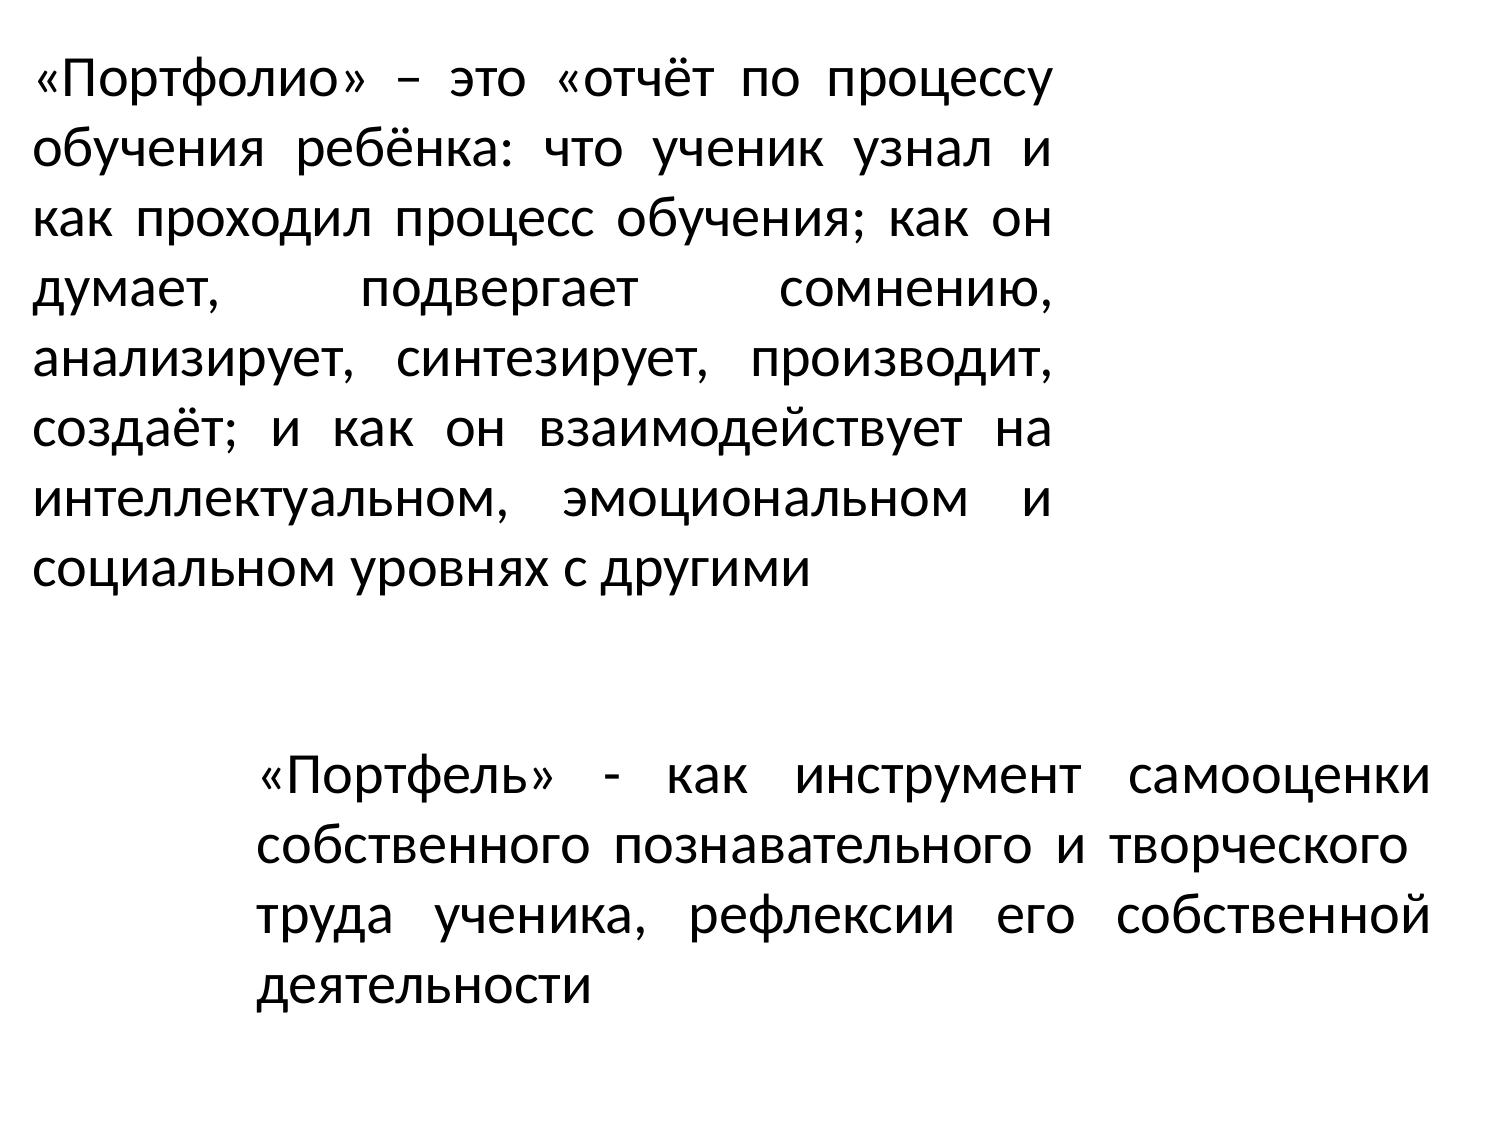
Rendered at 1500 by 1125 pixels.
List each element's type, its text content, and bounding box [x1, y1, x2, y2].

text_box «Портфель» - как инструмент самооценки собственного познавательного и творческого труда ученика, рефлексии его собственной деятельности [242, 727, 1447, 1023]
text_box «Портфолио» – это «отчёт по процессу обучения ребёнка: что ученик узнал и как проходил процесс обучения; как он думает, подвергает сомнению, анализирует, синтезирует, производит, создаёт; и как он взаимодействует на интеллектуальном, эмоциональном и социальном уровнях с другими [17, 30, 1069, 606]
